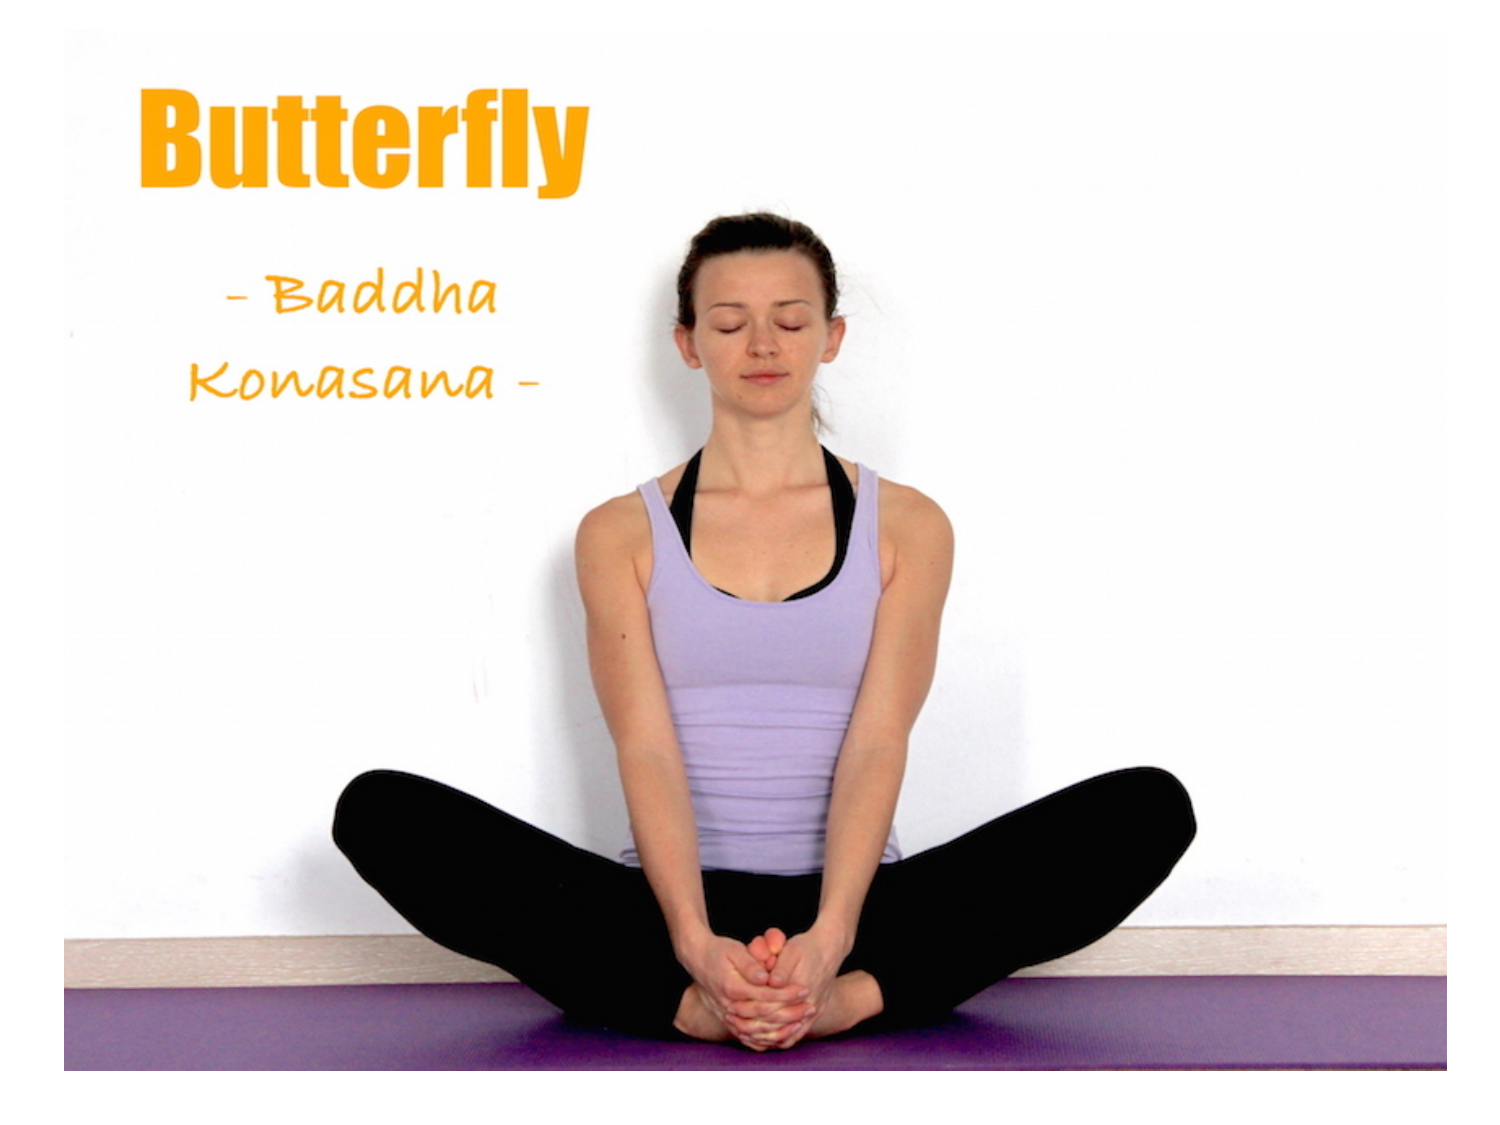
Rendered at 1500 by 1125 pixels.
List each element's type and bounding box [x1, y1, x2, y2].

picture [64, 30, 1448, 1071]
